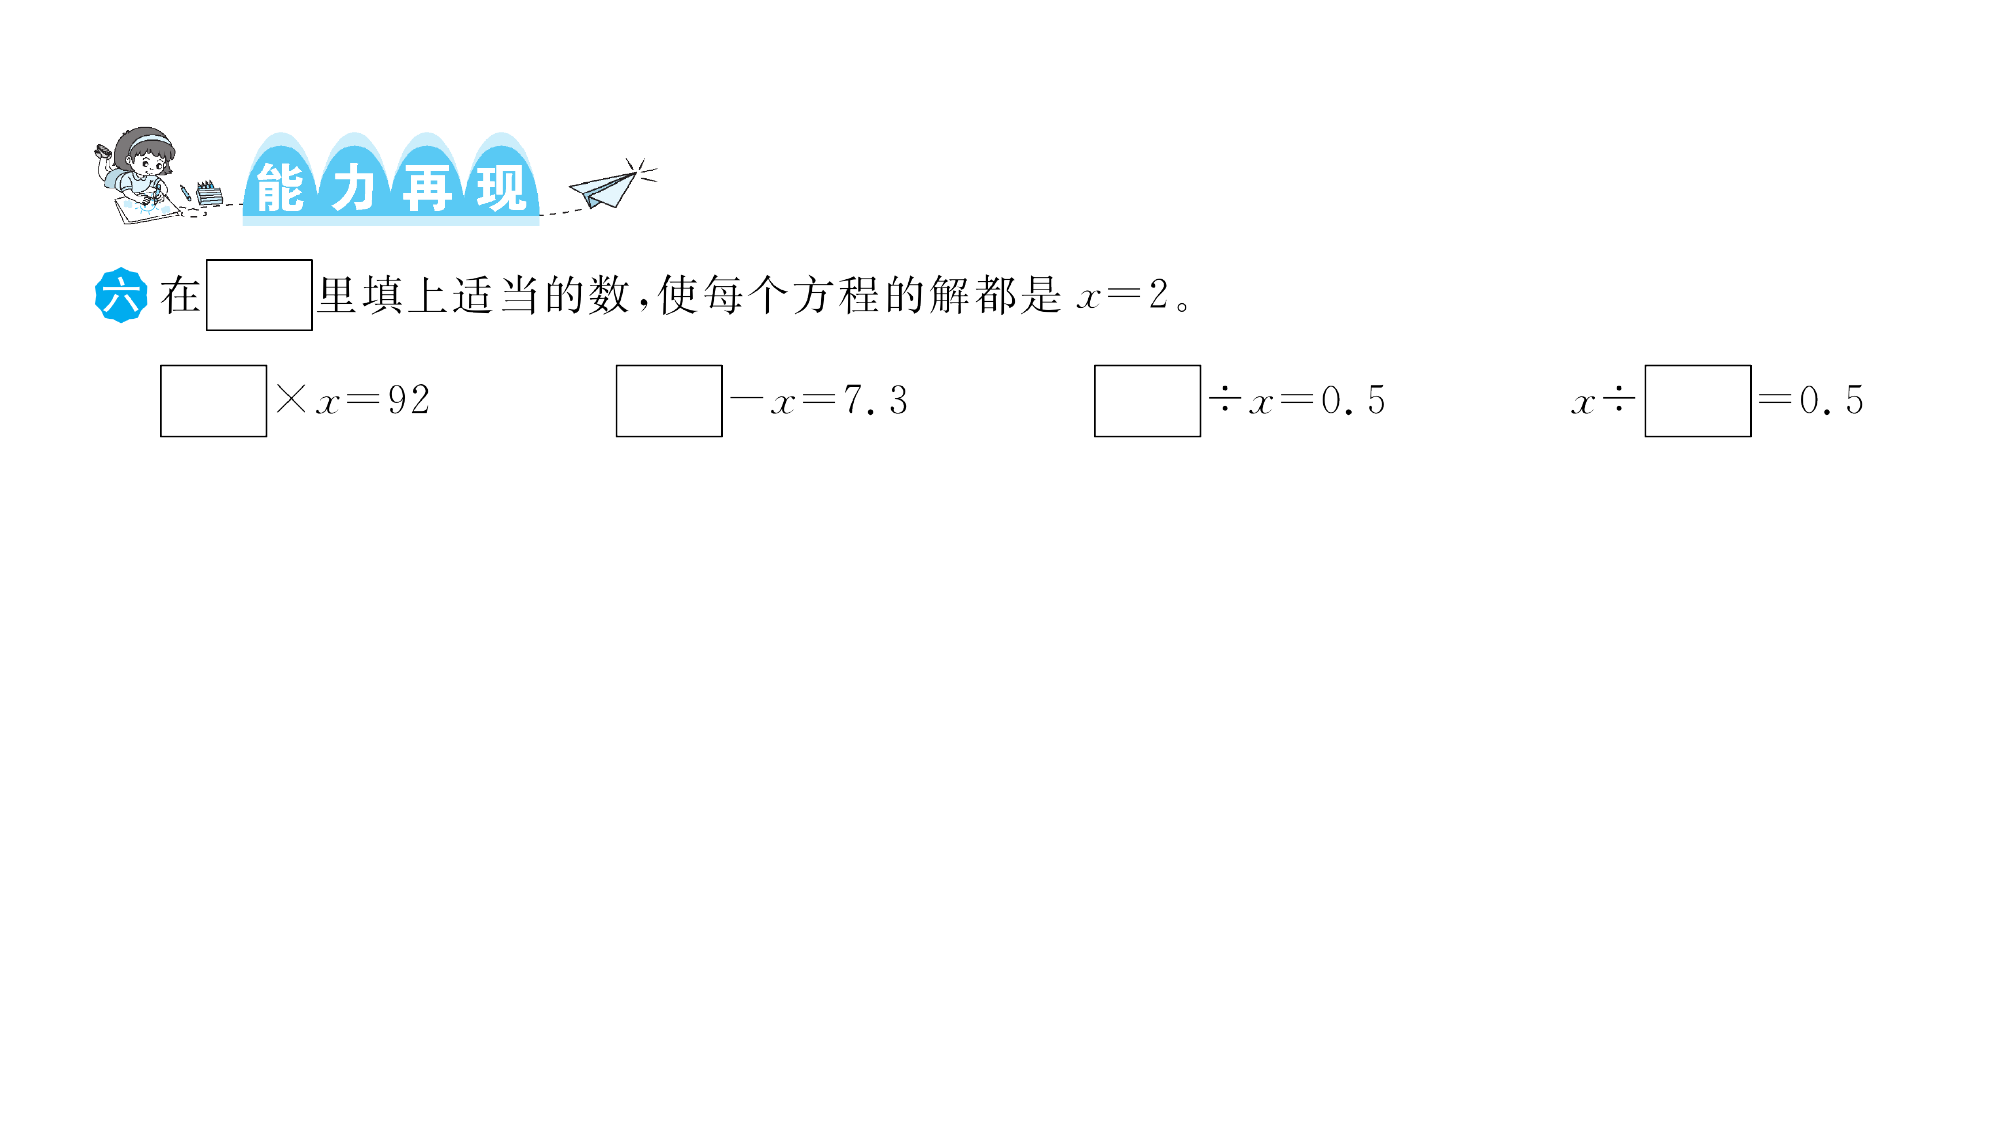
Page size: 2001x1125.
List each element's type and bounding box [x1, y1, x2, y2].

picture [90, 111, 1981, 444]
